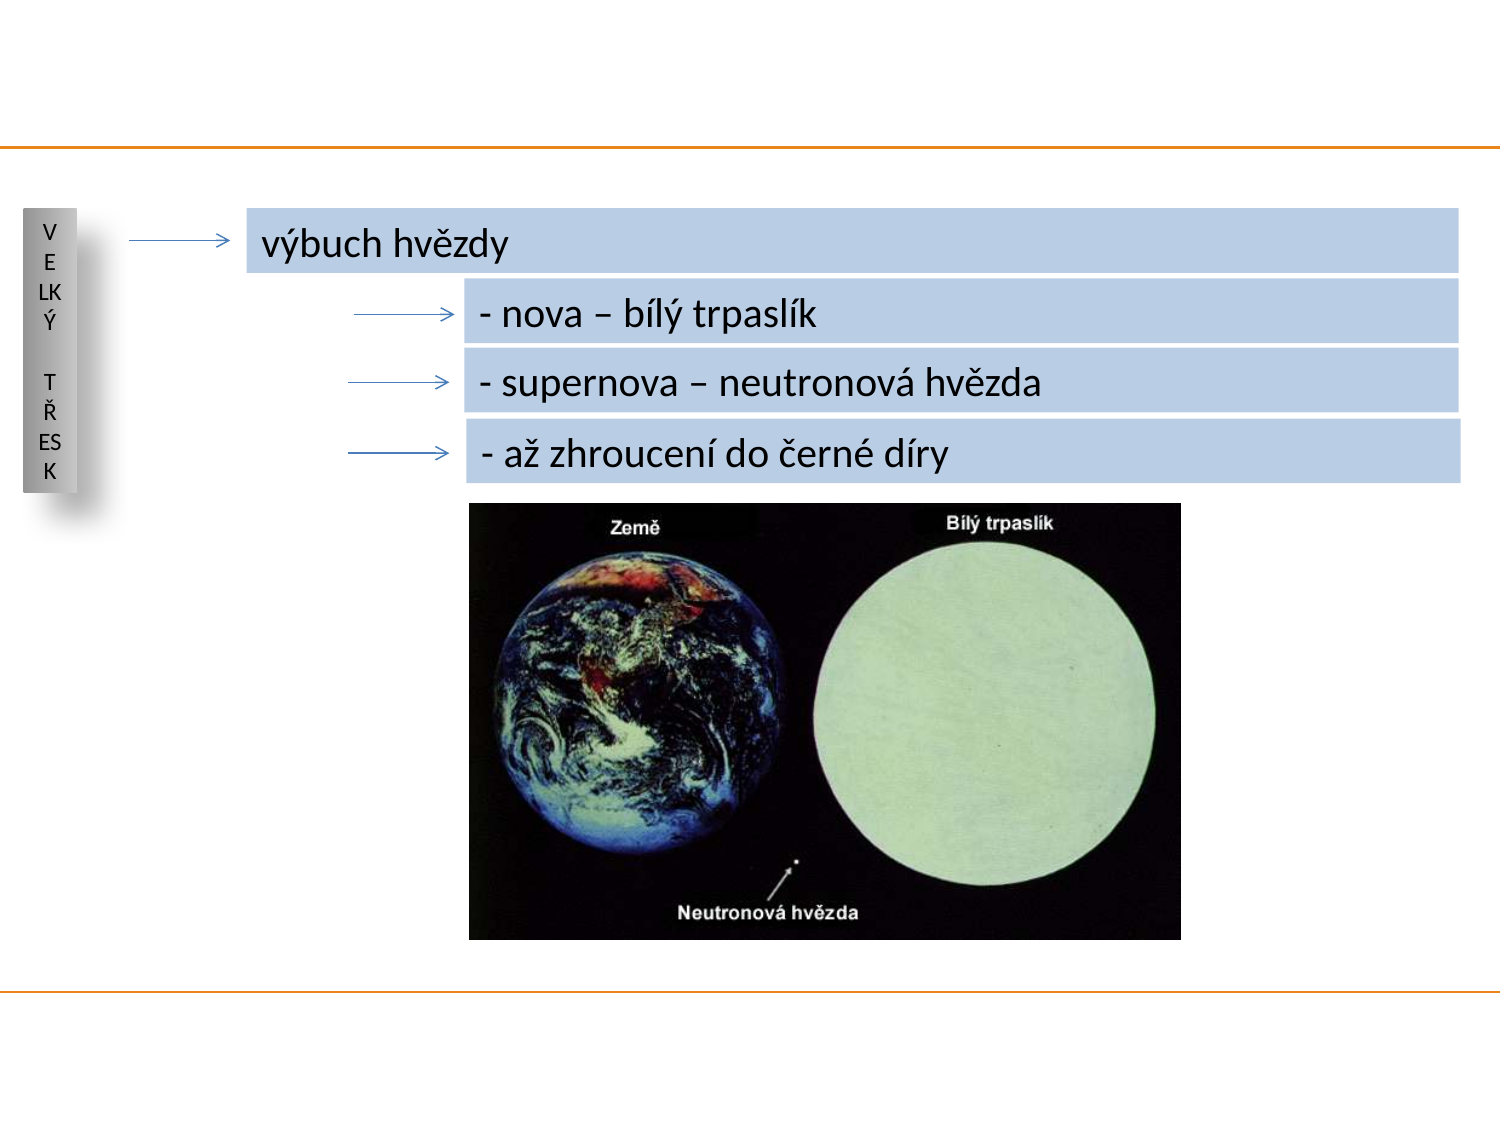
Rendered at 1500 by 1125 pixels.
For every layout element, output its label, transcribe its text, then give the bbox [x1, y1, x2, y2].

text_box výbuch hvězdy [246, 208, 1459, 273]
text_box VE LKÝ TŘESK [23, 208, 77, 493]
text_box - supernova – neutronová hvězda [464, 347, 1459, 413]
text_box - až zhroucení do černé díry [466, 418, 1461, 484]
text_box - nova – bílý trpaslík [464, 278, 1459, 344]
picture [469, 503, 1181, 941]
